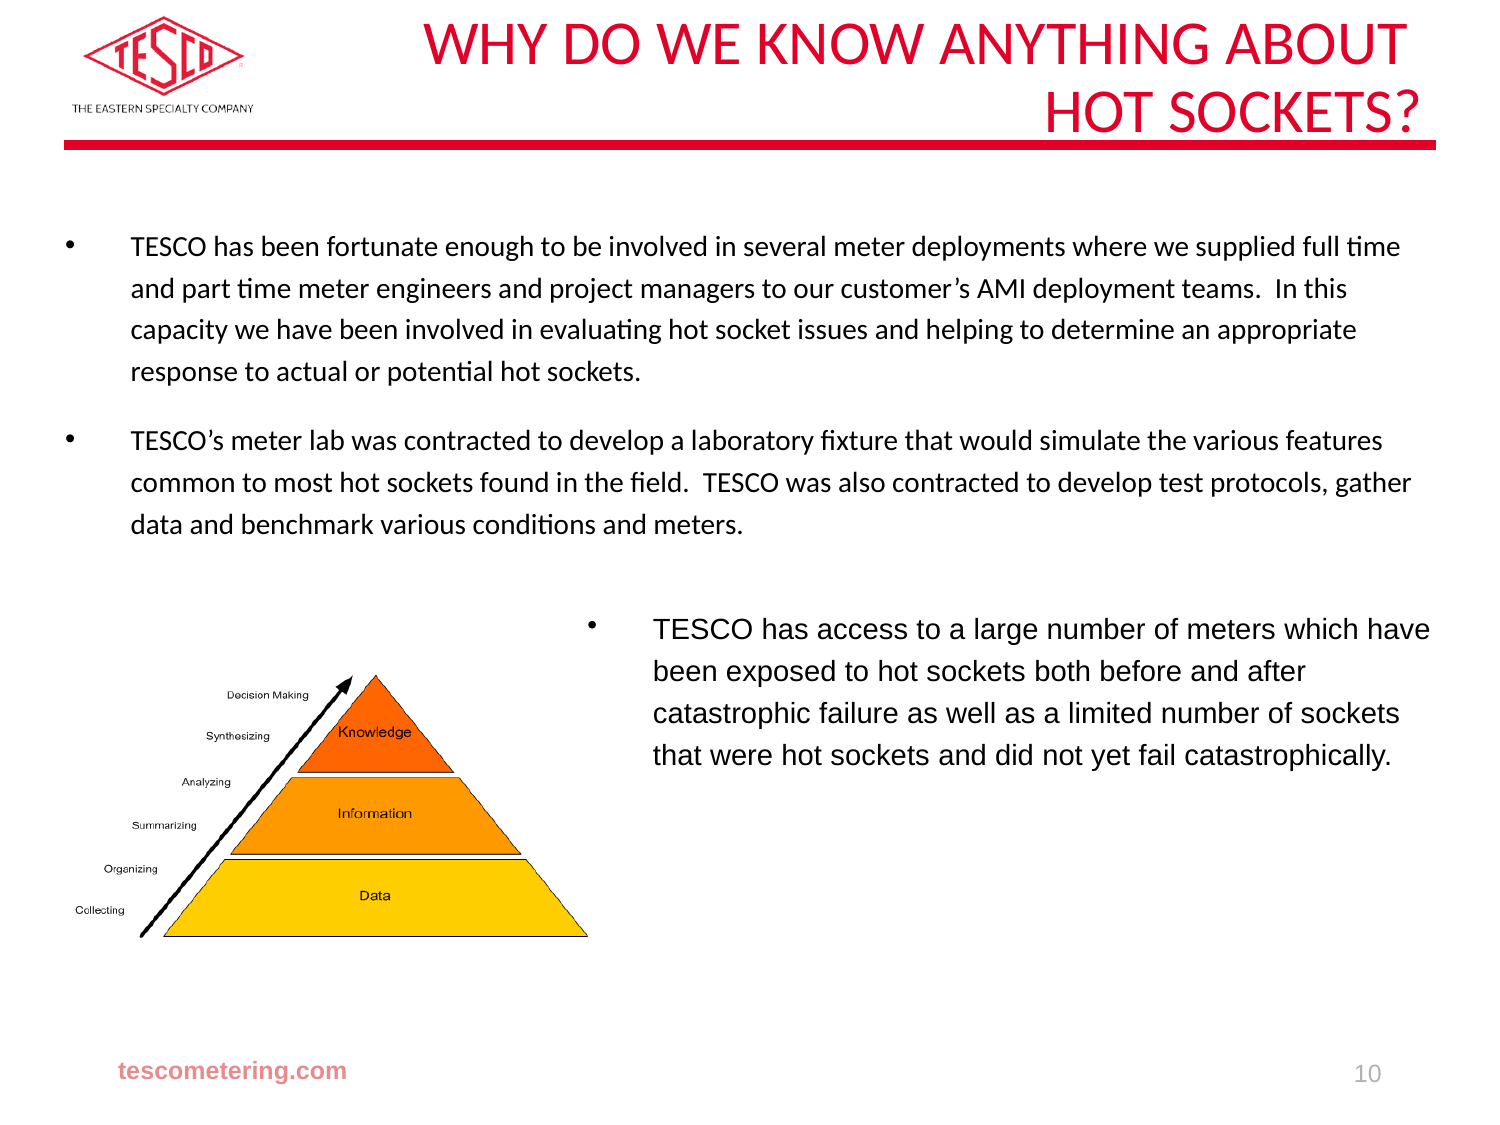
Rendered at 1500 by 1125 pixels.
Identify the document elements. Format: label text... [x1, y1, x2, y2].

picture [72, 9, 256, 121]
slide_number 10 [1059, 1042, 1397, 1103]
footer tescometering.com [103, 1039, 610, 1100]
list TESCO has been fortunate enough to be involved in several meter deployments where we supplied full time and part time meter engineers and project managers to our customer’s AMI deployment teams. In this capacity we have been involved in evaluating hot socket issues and helping to determine an appropriate response to actual or potential hot sockets. TESCO’s meter lab was contracted to develop a laboratory fixture that would simulate the various features common to most hot sockets found in the field. TESCO was also contracted to develop test protocols, gather data and benchmark various conditions and meters. [50, 212, 1438, 860]
text_box TESCO has access to a large number of meters which have been exposed to hot sockets both before and after catastrophic failure as well as a limited number of sockets that were hot sockets and did not yet fail catastrophically. [572, 596, 1448, 779]
title Why Do We Know Anything About Hot Sockets? [255, 22, 1438, 134]
picture [74, 674, 588, 938]
